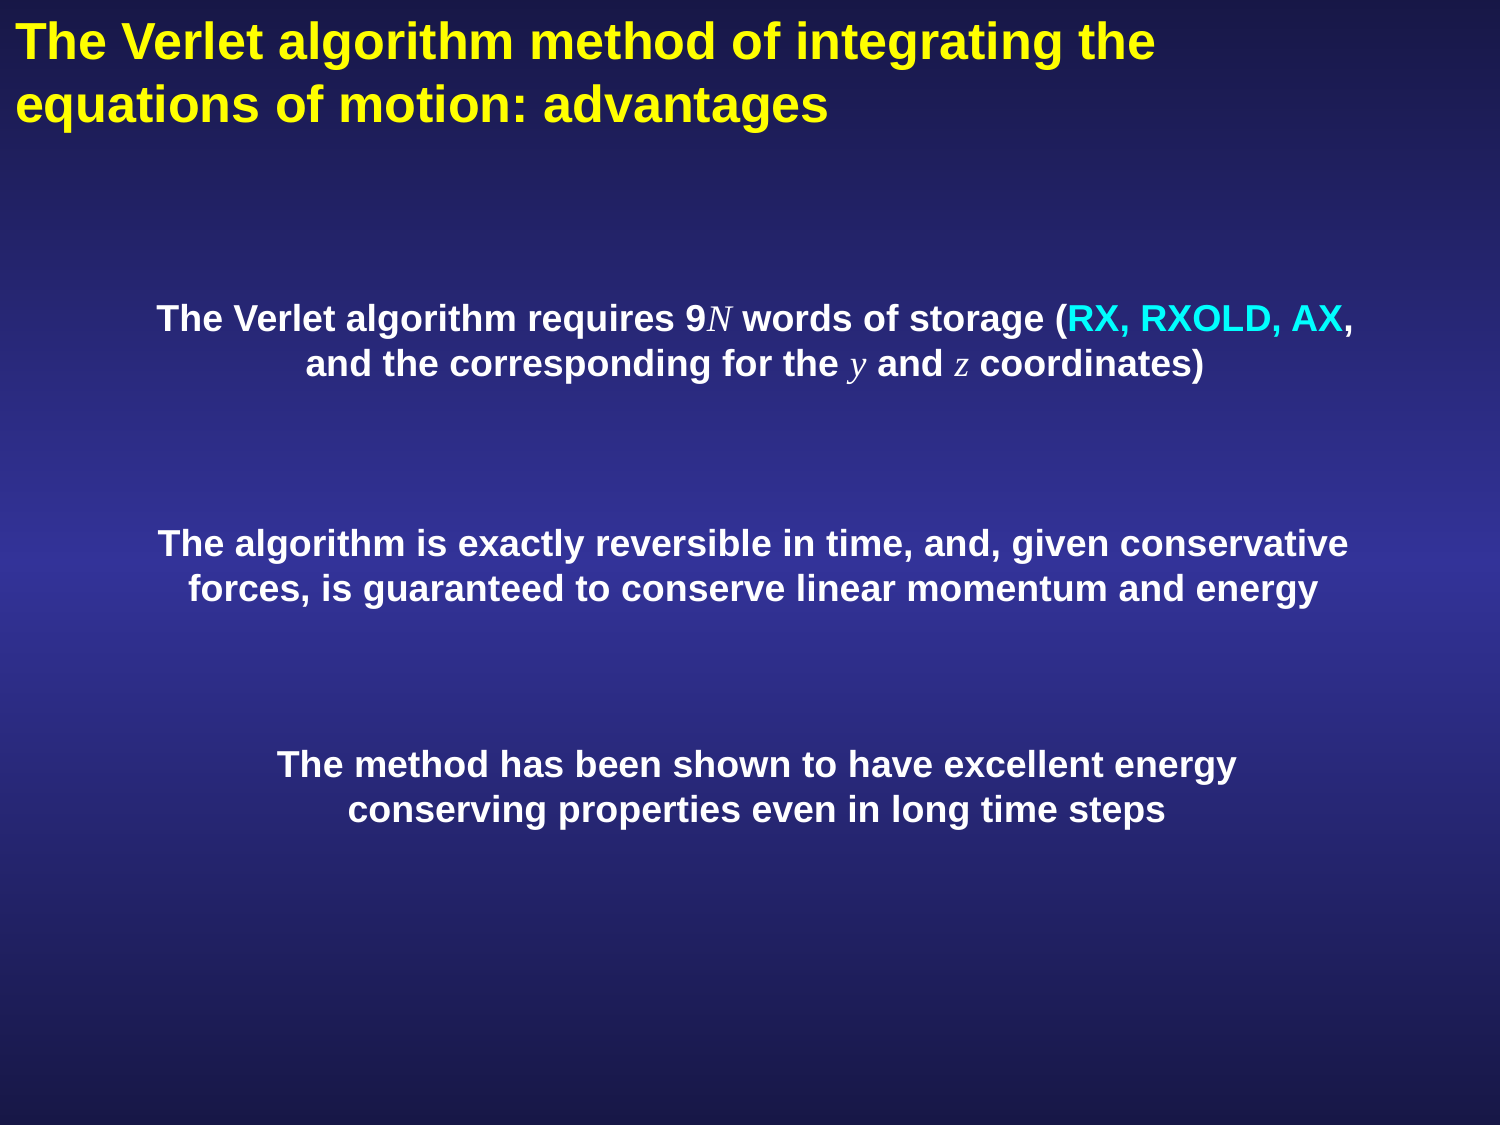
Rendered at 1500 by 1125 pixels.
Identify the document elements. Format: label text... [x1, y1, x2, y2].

text_box The Verlet algorithm requires 9N words of storage (RX, RXOLD, AX, and the corresponding for the y and z coordinates) [121, 287, 1389, 391]
text_box The Verlet algorithm method of integrating the equations of motion: advantages [0, 0, 1356, 140]
text_box The algorithm is exactly reversible in time, and, given conservative forces, is guaranteed to conserve linear momentum and energy [120, 512, 1388, 616]
text_box The method has been shown to have excellent energy conserving properties even in long time steps [212, 732, 1303, 837]
